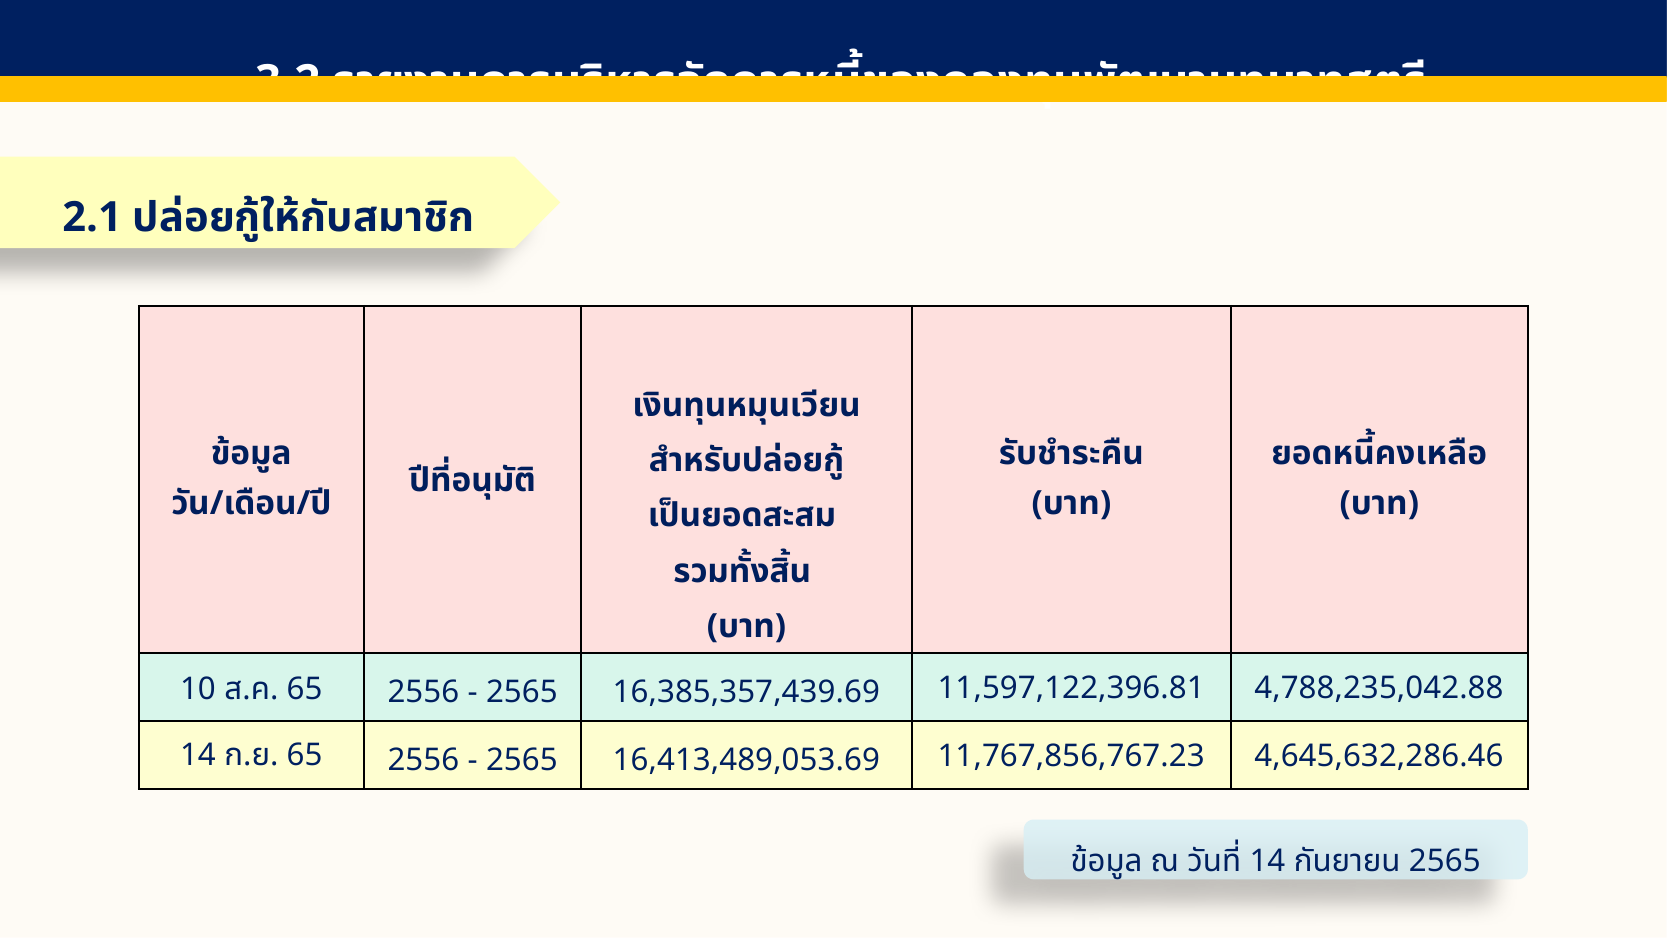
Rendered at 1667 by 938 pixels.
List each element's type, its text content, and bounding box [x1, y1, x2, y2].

table_header ปีที่อนุมัติ [365, 307, 580, 652]
text_box 2.1 ปล่อยกู้ให้กับสมาชิก [0, 156, 562, 249]
text_box ข้อมูล ณ วันที่ 14 กันยายน 2565 [1022, 818, 1529, 881]
text_box [0, 76, 1667, 102]
table_cell 11,597,122,396.81 [913, 654, 1230, 720]
table_cell 2556 - 2565 [365, 654, 580, 720]
table_cell 16,413,489,053.69 [582, 722, 911, 788]
table_cell 16,385,357,439.69 [582, 654, 911, 720]
table_header ข้อมูล วัน/เดือน/ปี [140, 307, 363, 652]
table_cell 2556 - 2565 [365, 722, 580, 788]
table_cell 11,767,856,767.23 [913, 722, 1230, 788]
table_cell 10 ส.ค. 65 [140, 654, 363, 720]
table_cell 4,788,235,042.88 [1232, 654, 1527, 720]
table_header ยอดหนี้คงเหลือ (บาท) [1232, 307, 1527, 652]
table_header รับชำระคืน (บาท) [913, 307, 1230, 652]
text_box 3.2 รายงานการบริหารจัดการหนี้ของกองทุนพัฒนาบทบาทสตรี [0, 0, 1667, 76]
table_cell 14 ก.ย. 65 [140, 722, 363, 788]
table_cell 4,645,632,286.46 [1232, 722, 1527, 788]
table_header เงินทุนหมุนเวียนสำหรับปล่อยกู้ เป็นยอดสะสม รวมทั้งสิ้น (บาท) [582, 307, 911, 652]
